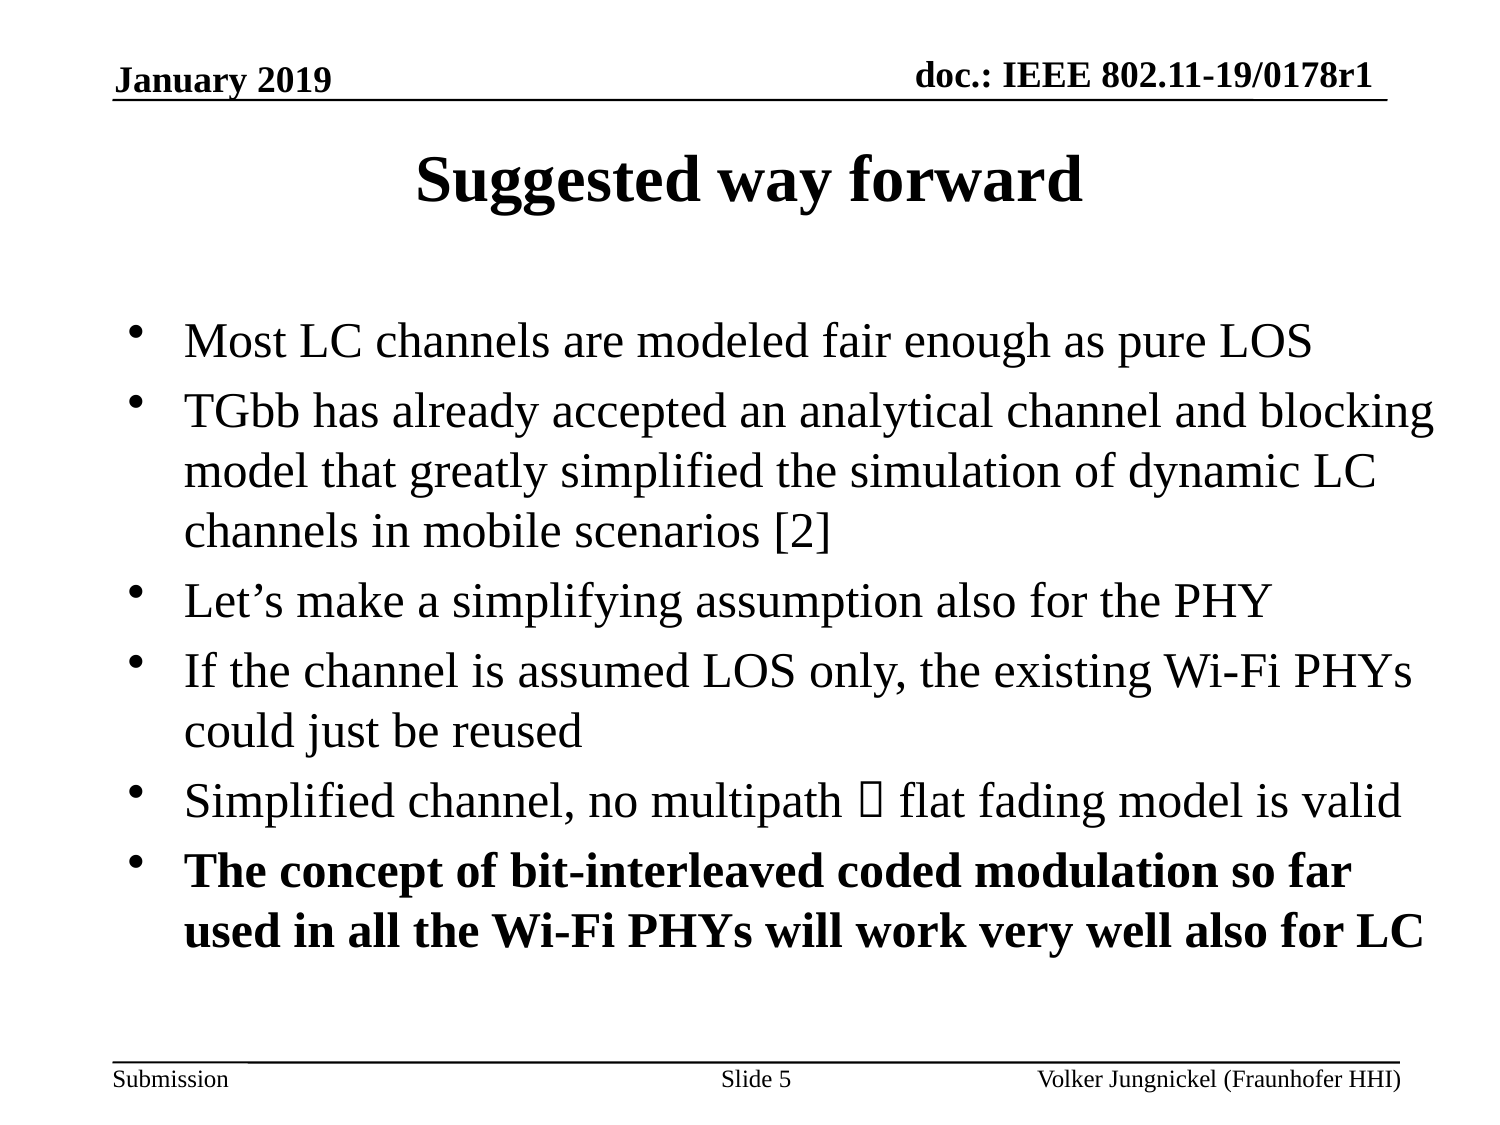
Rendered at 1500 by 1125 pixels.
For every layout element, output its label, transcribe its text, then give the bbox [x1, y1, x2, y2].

text_box Most LC channels are modeled fair enough as pure LOS TGbb has already accepted an analytical channel and blocking model that greatly simplified the simulation of dynamic LC channels in mobile scenarios [2] Let’s make a simplifying assumption also for the PHY If the channel is assumed LOS only, the existing Wi-Fi PHYs could just be reused Simplified channel, no multipath  flat fading model is valid The concept of bit-interleaved coded modulation so far used in all the Wi-Fi PHYs will work very well also for LC [112, 299, 1475, 975]
footer Volker Jungnickel (Fraunhofer HHI) [1024, 1061, 1402, 1093]
text_box Suggested way forward [112, 87, 1388, 263]
slide_number Slide 5 [712, 1061, 800, 1093]
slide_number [114, 54, 368, 101]
